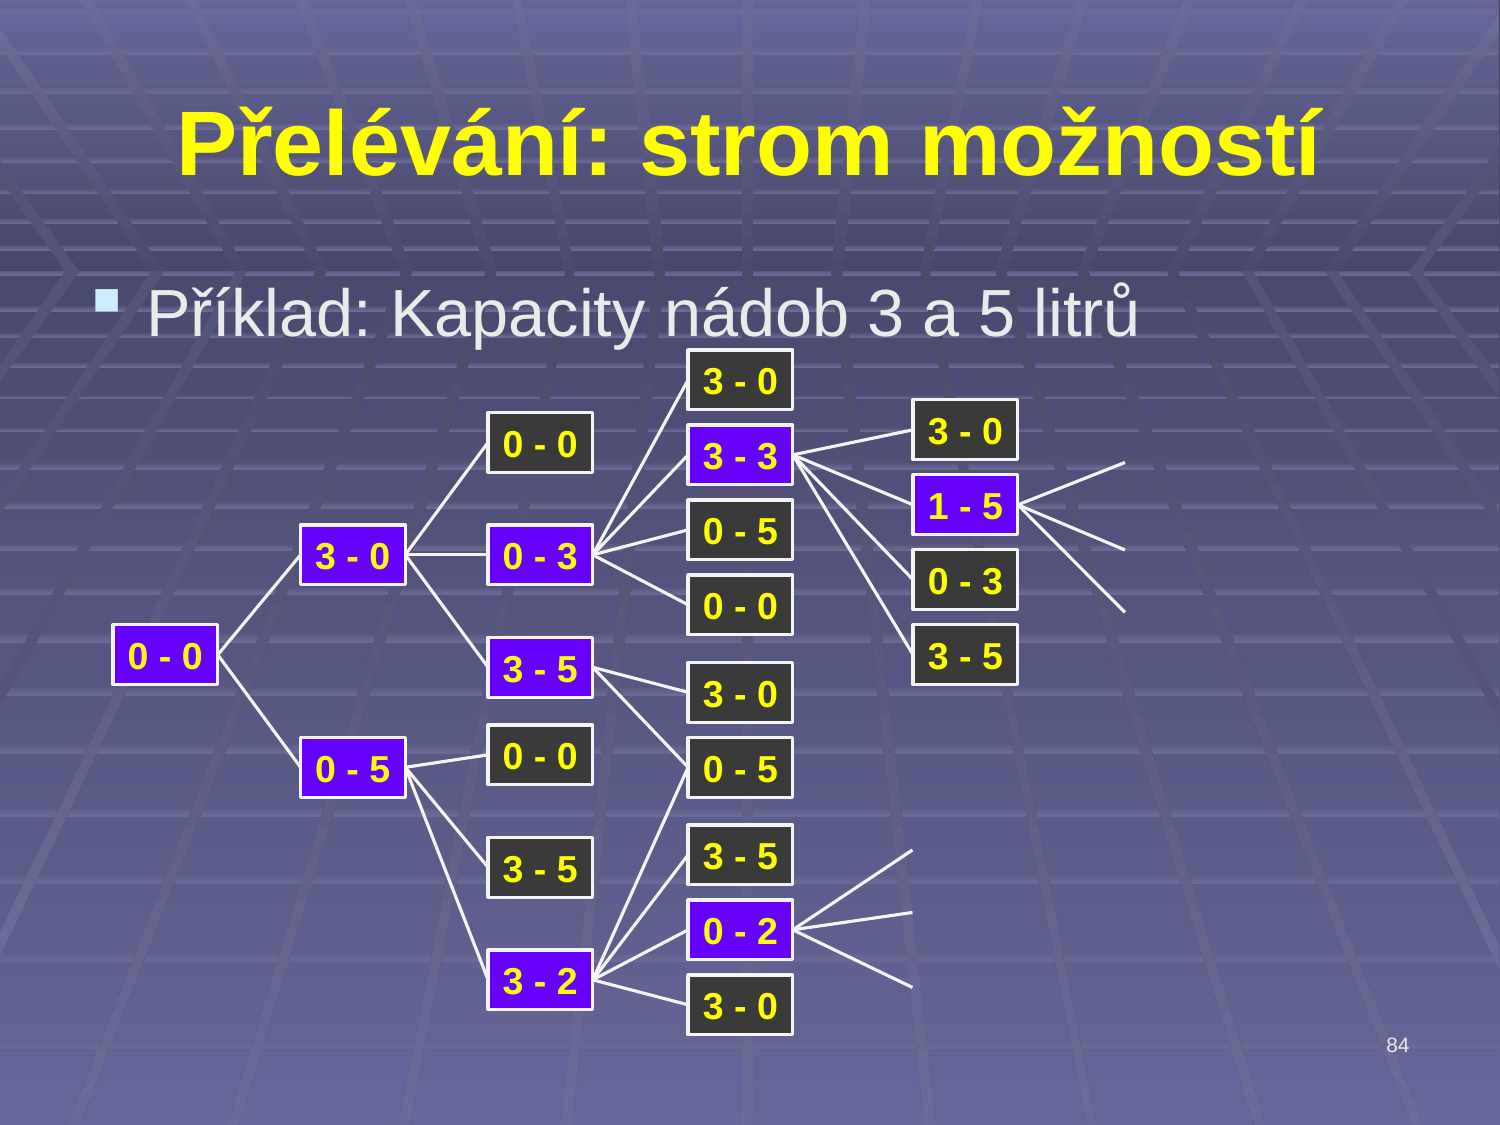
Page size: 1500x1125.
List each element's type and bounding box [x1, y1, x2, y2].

slide_number [1074, 1023, 1425, 1103]
list [74, 261, 1425, 438]
title [74, 44, 1425, 233]
text_box [113, 349, 1126, 1035]
